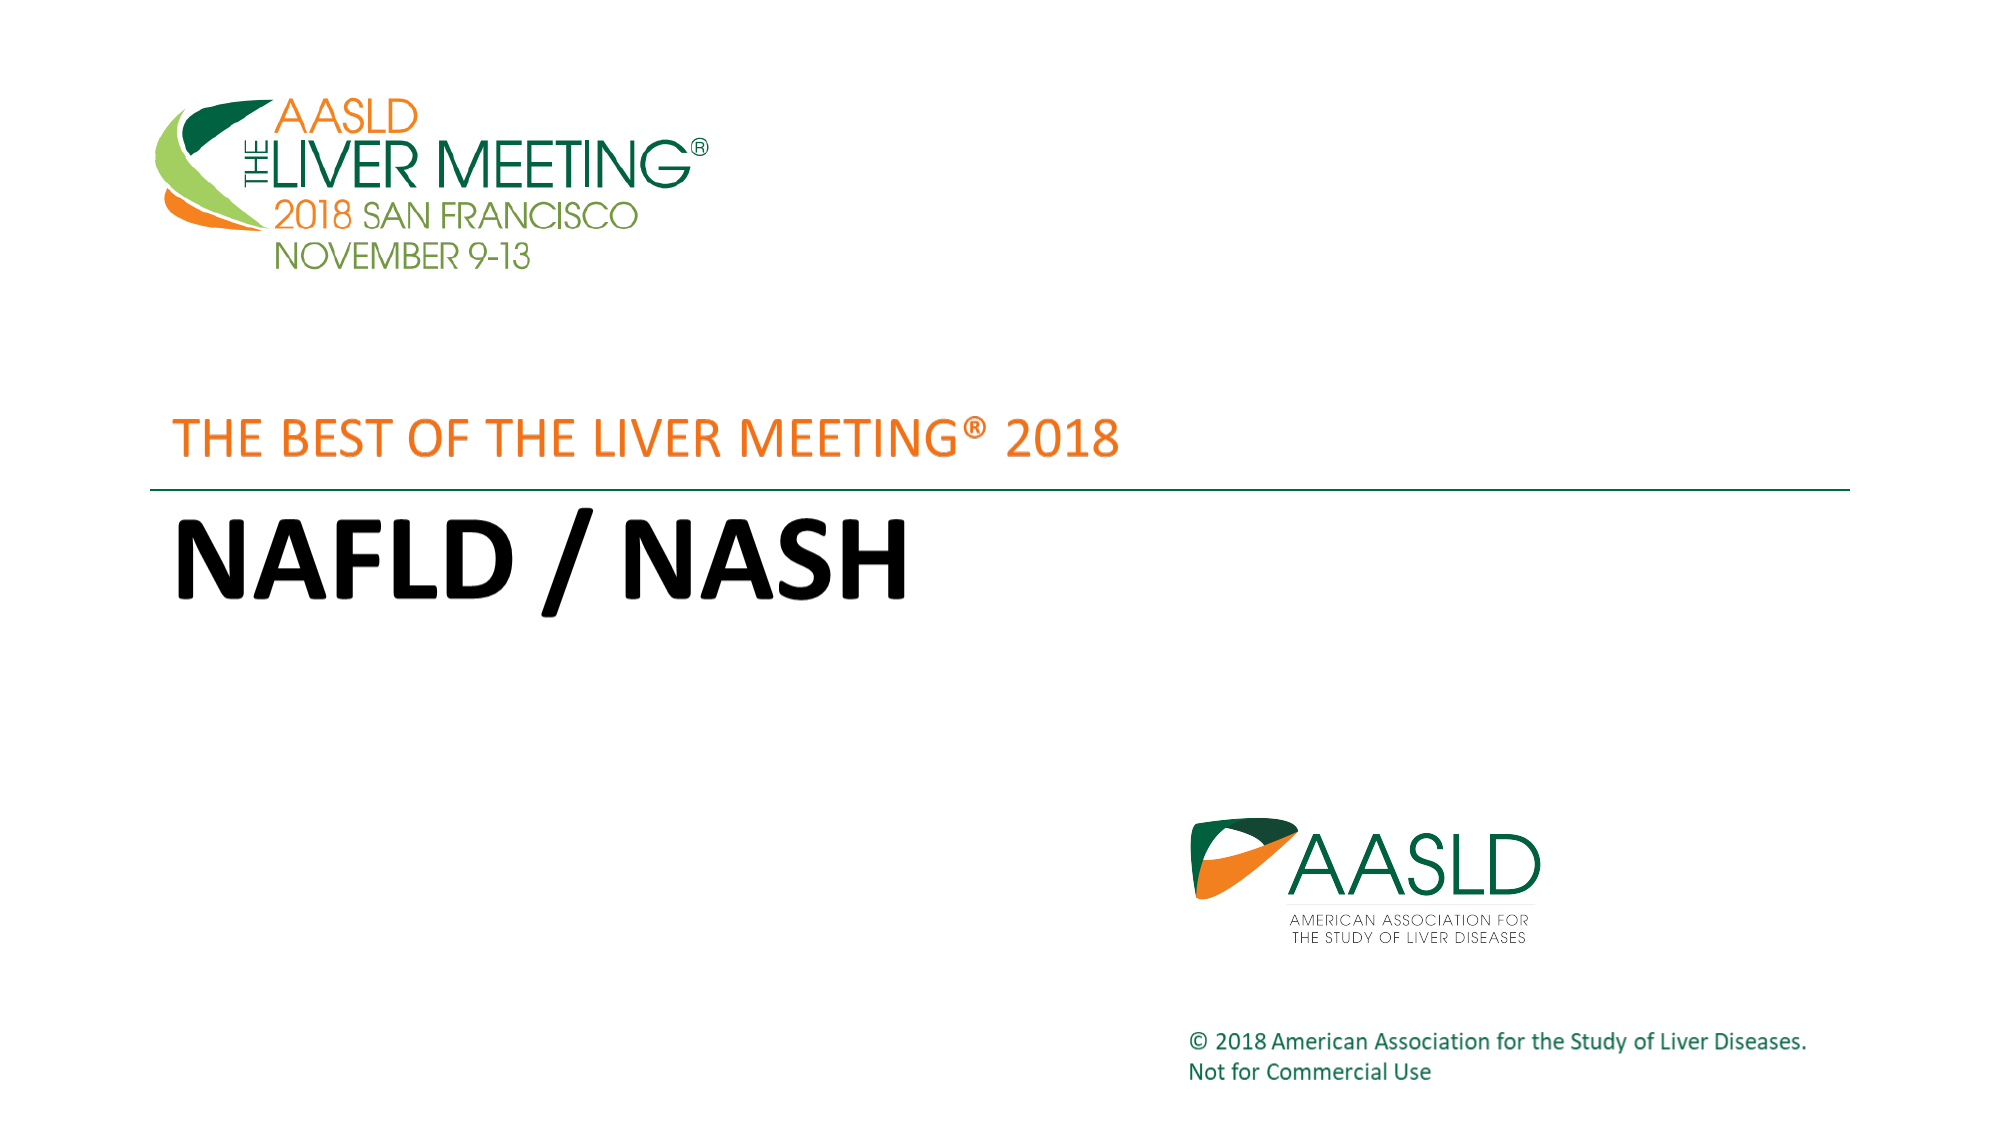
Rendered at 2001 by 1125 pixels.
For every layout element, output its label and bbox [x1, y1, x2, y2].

picture [1172, 1018, 2000, 1102]
picture [0, 384, 2000, 788]
picture [1182, 806, 1549, 955]
